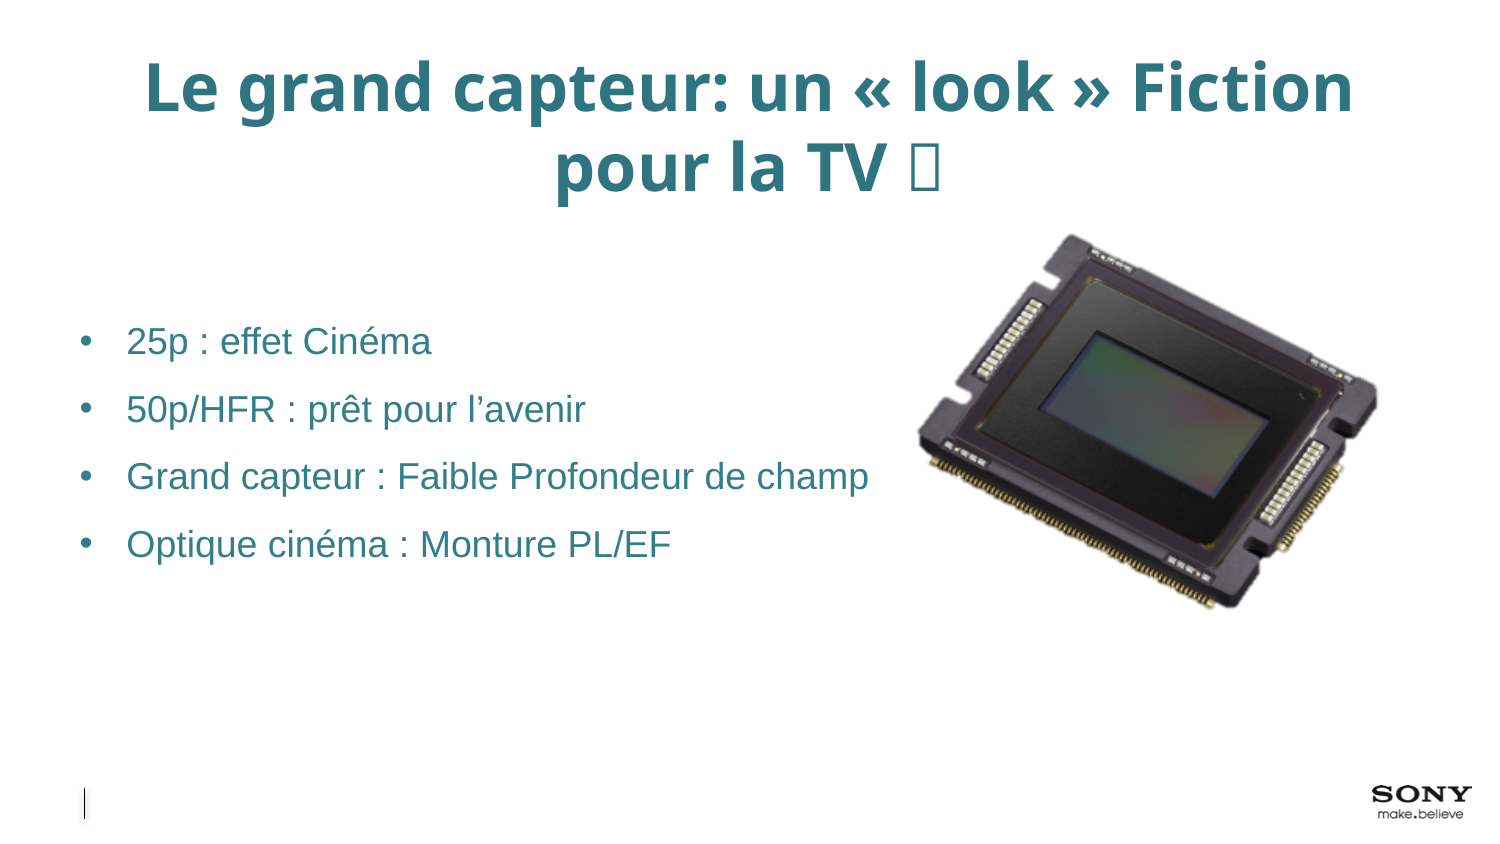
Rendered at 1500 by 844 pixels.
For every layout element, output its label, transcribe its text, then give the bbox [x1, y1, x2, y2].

text_box Le grand capteur: un « look » Fiction pour la TV  [64, 44, 1435, 205]
picture [894, 219, 1398, 619]
picture [1372, 785, 1472, 819]
text_box 25p : effet Cinéma 50p/HFR : prêt pour l’avenir Grand capteur : Faible Profondeur de champ Optique cinéma : Monture PL/EF [64, 242, 889, 573]
